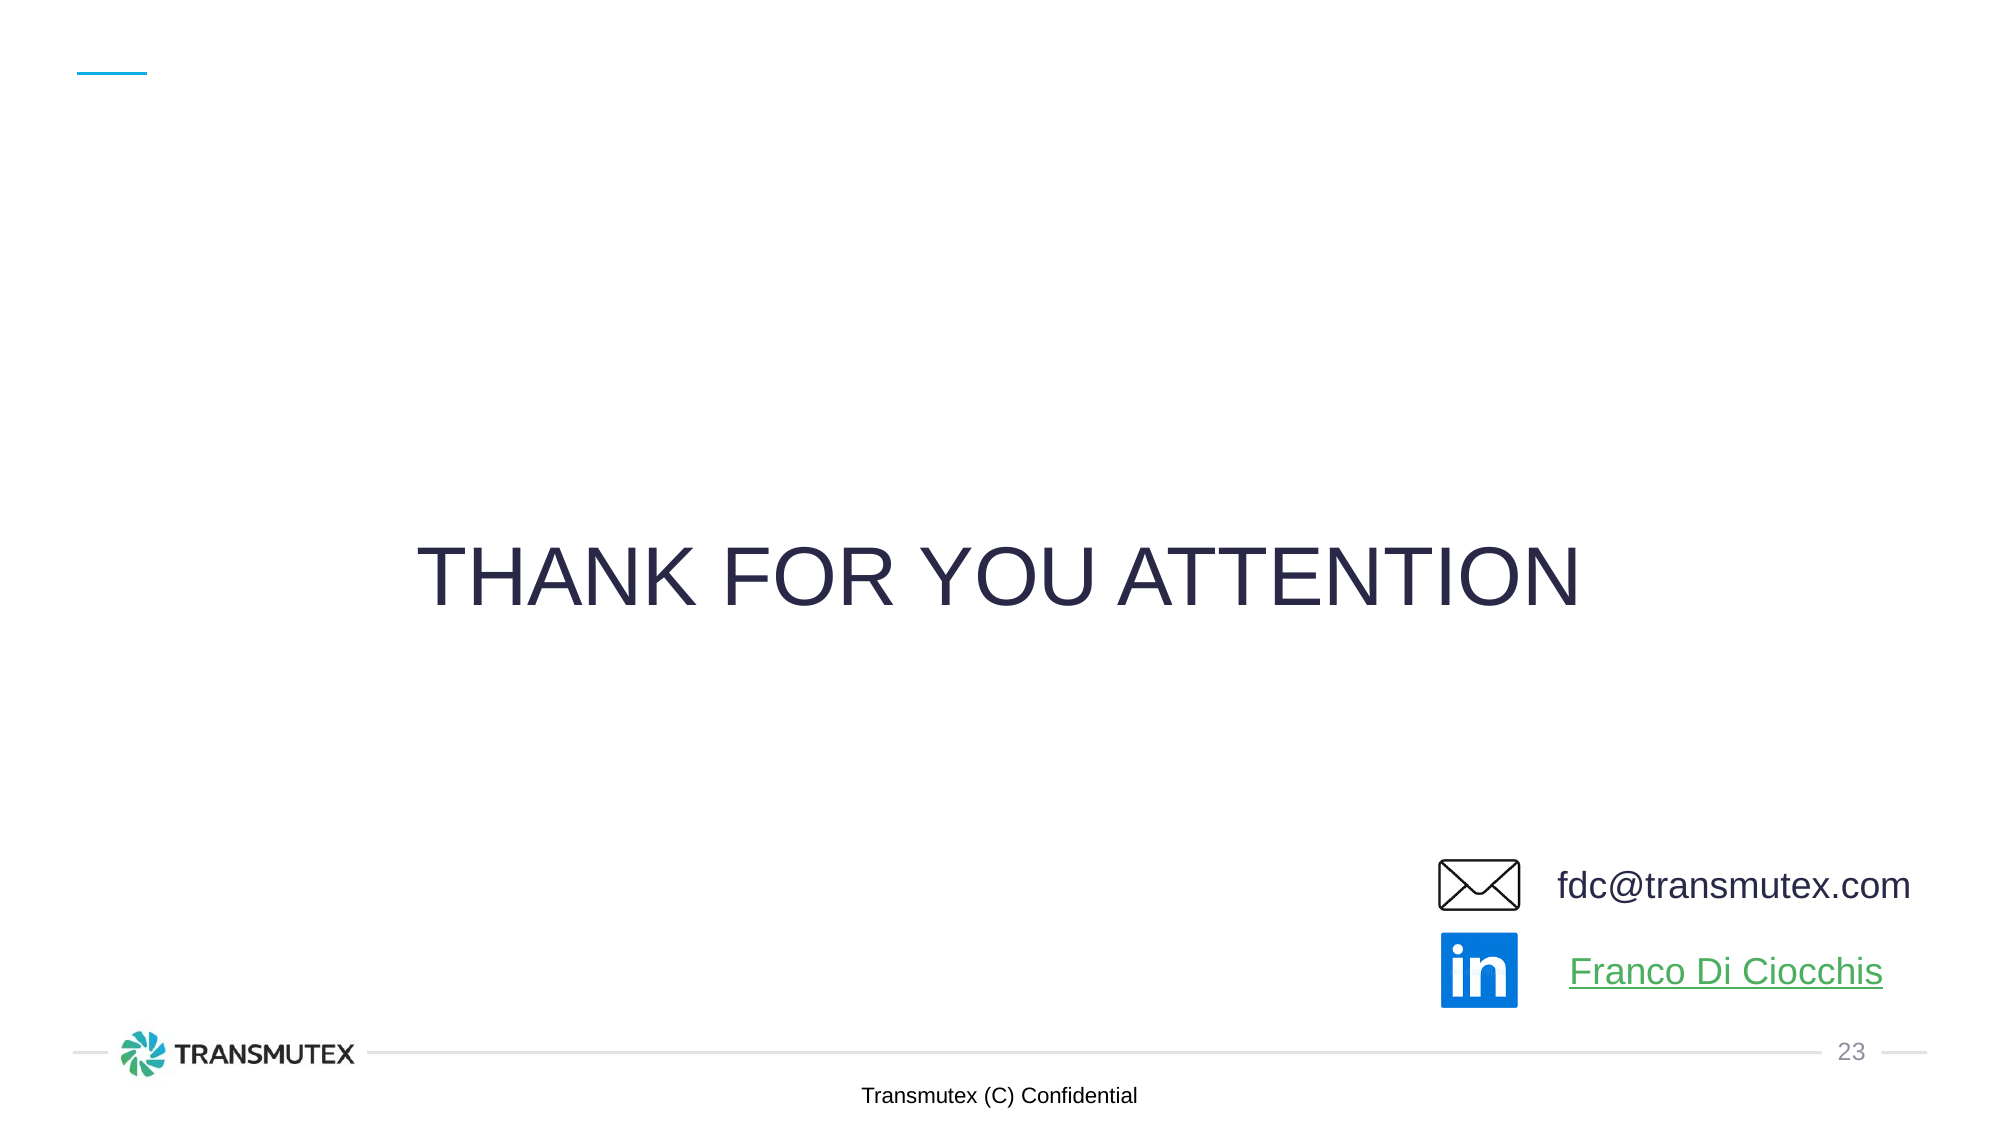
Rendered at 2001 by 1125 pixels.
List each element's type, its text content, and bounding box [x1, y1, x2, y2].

text_box THANK FOR YOU ATTENTION [402, 514, 1598, 630]
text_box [1434, 853, 1934, 1013]
slide_number 23 [1821, 1028, 1882, 1082]
picture [108, 1019, 367, 1089]
